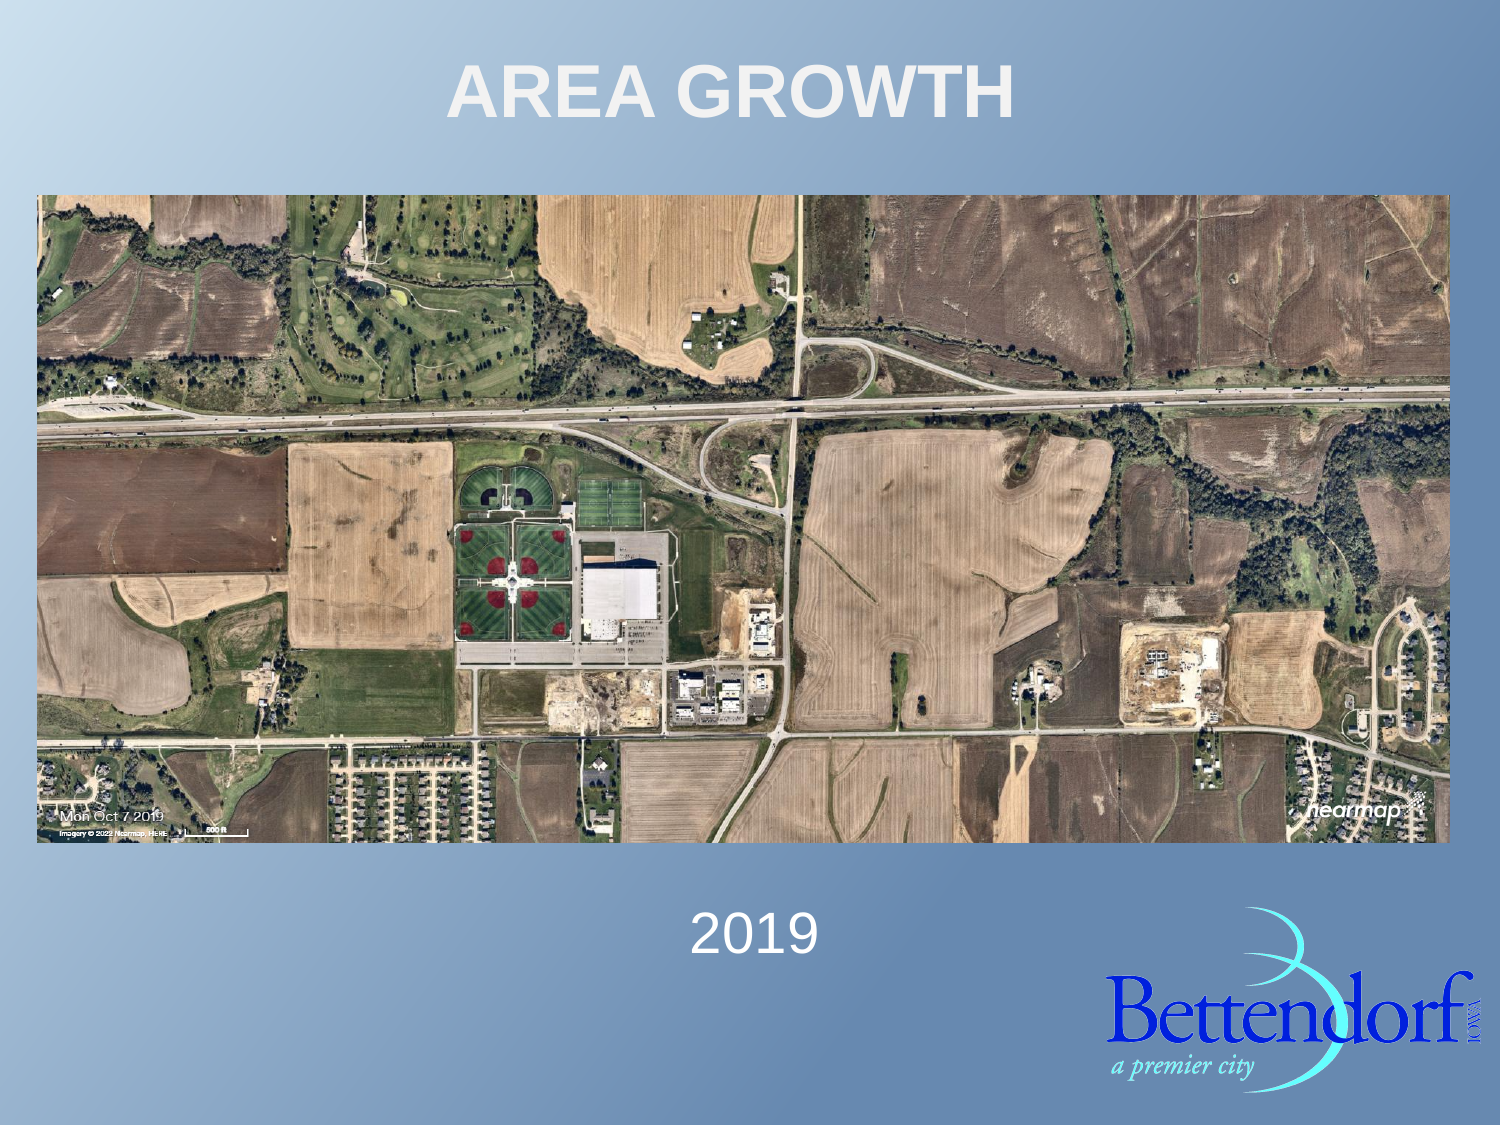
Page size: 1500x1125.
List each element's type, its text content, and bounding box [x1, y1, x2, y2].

picture [36, 194, 1450, 844]
picture [1086, 886, 1500, 1113]
text_box 2019 [675, 887, 850, 1043]
text_box Area growth [112, 24, 1350, 150]
